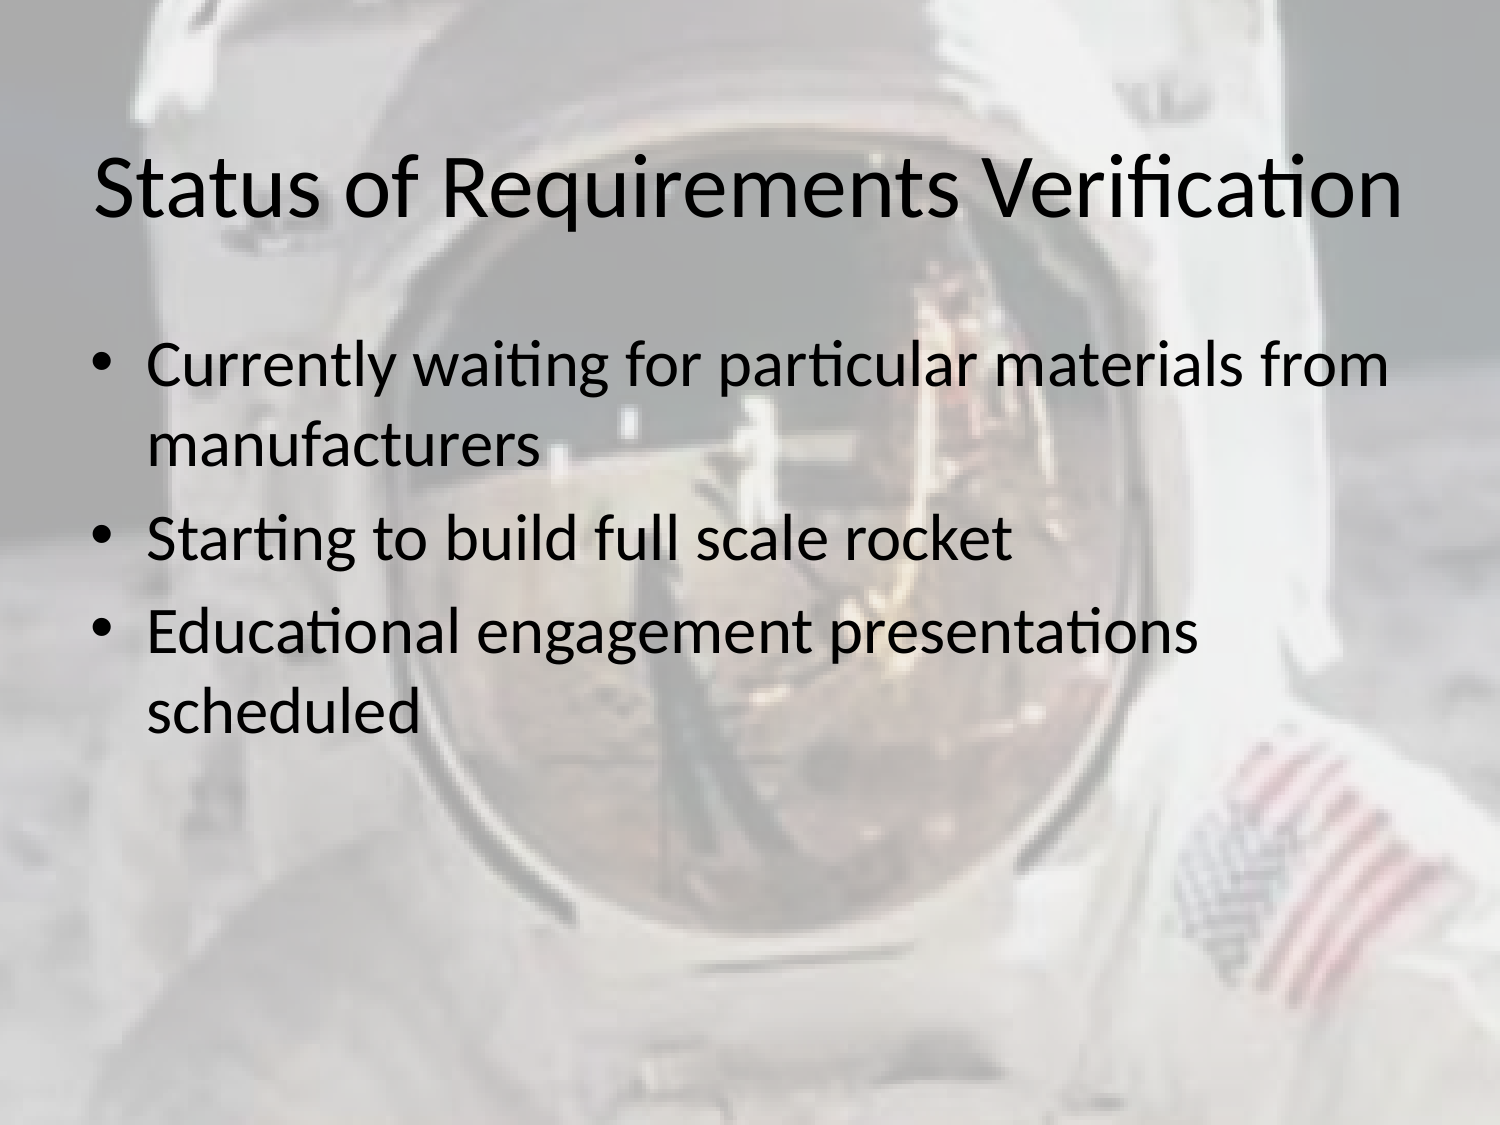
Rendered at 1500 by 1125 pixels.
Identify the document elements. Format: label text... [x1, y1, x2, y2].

list Currently waiting for particular materials from manufacturers Starting to build full scale rocket Educational engagement presentations scheduled [75, 312, 1425, 1055]
text_box [0, 0, 1500, 1125]
title Status of Requirements Verification [75, 87, 1425, 275]
